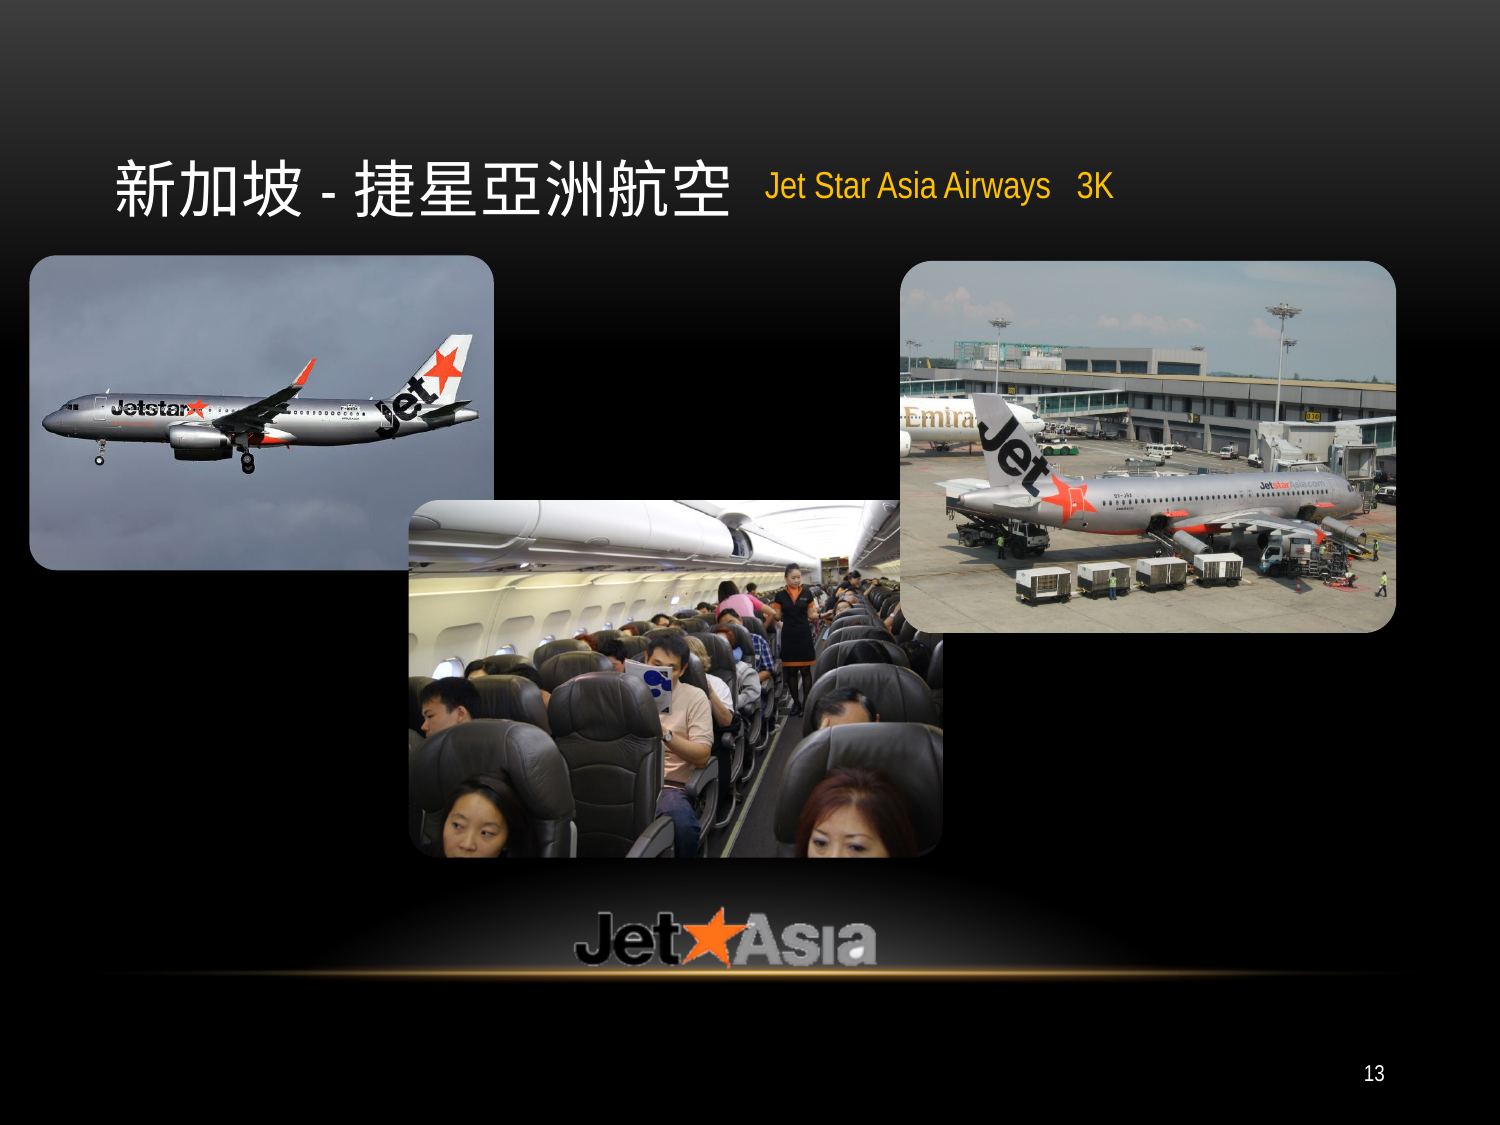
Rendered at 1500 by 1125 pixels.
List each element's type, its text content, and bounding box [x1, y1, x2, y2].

text_box Jet Star Asia Airways 3K [750, 153, 1223, 214]
title 新加坡-捷星亞洲航空 [99, 45, 1400, 233]
picture [0, 0, 1500, 1125]
slide_number 13 [1237, 1042, 1400, 1103]
